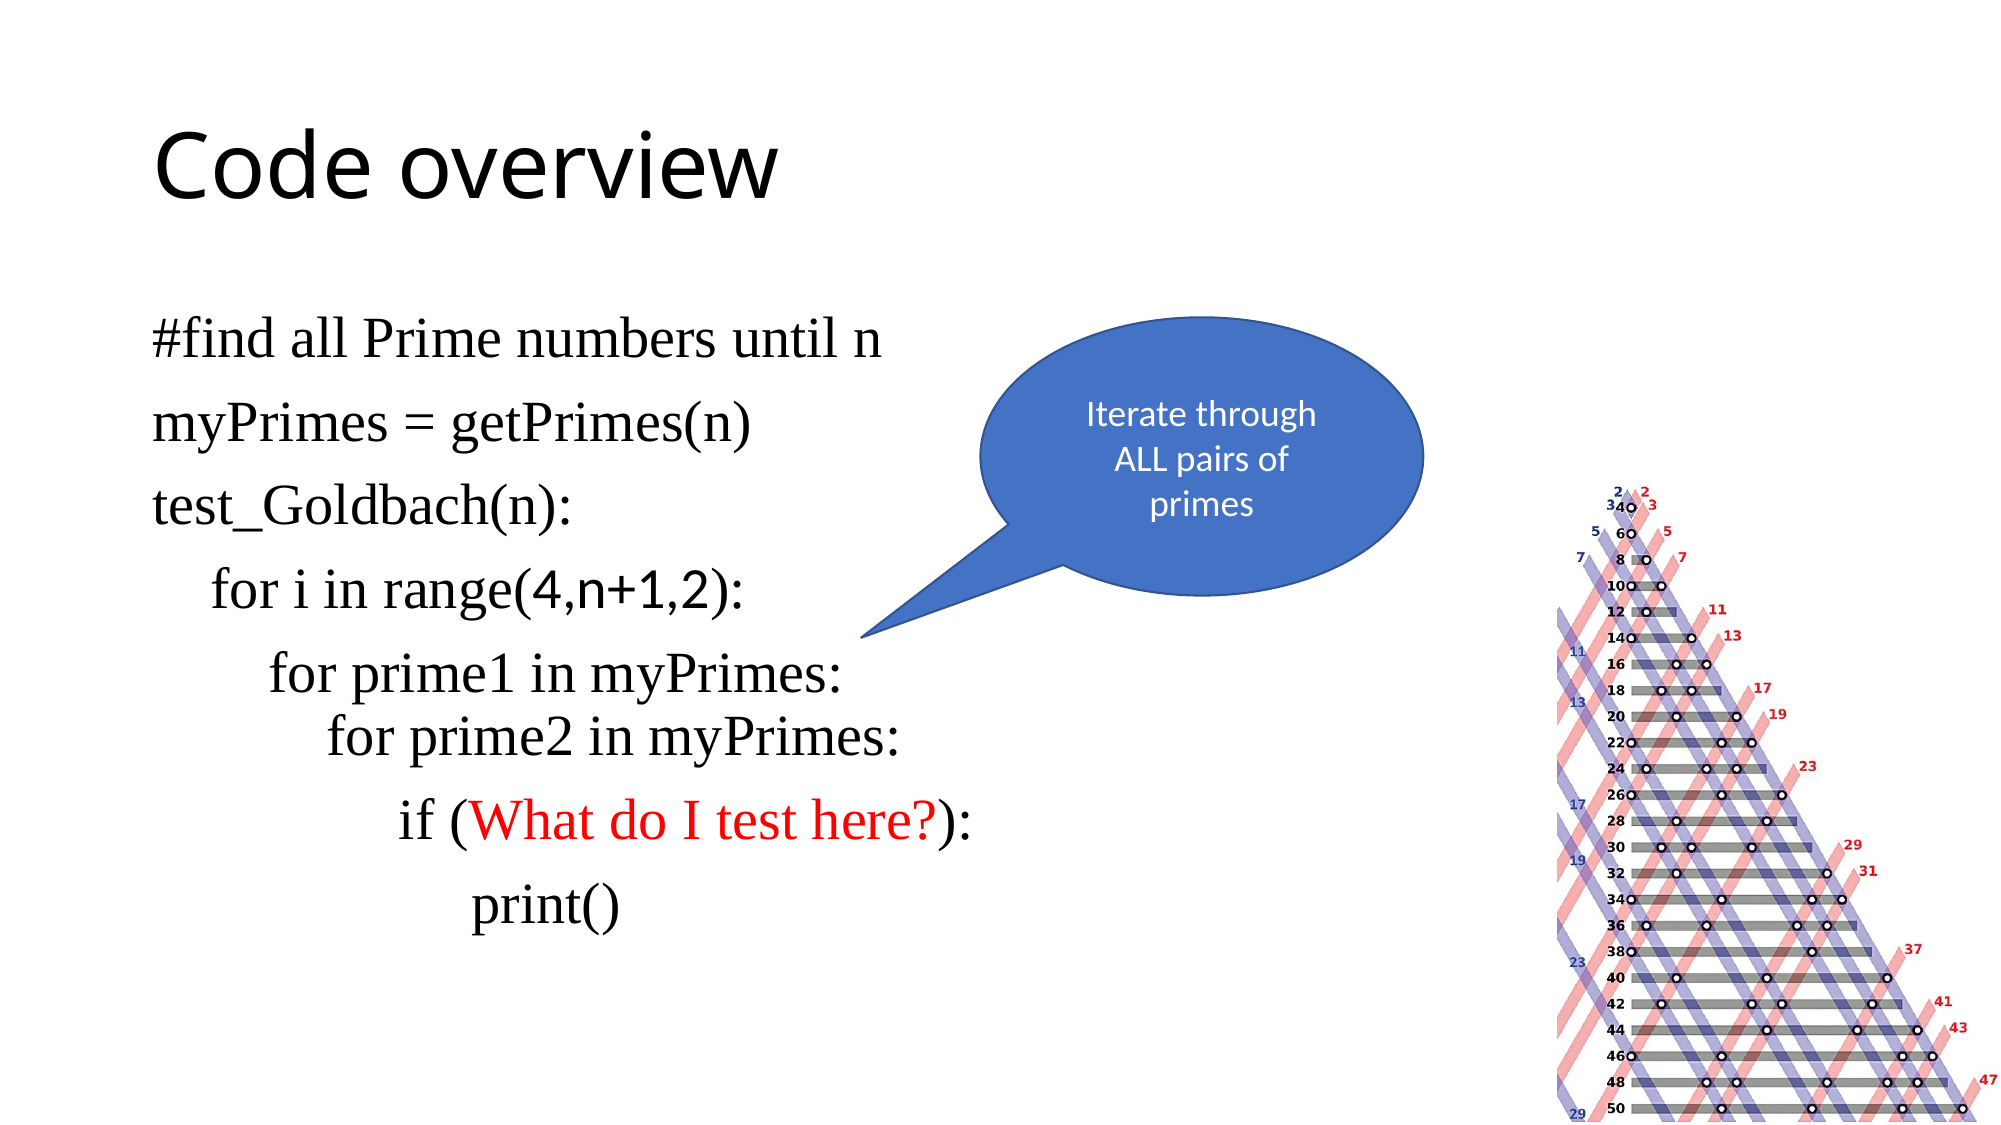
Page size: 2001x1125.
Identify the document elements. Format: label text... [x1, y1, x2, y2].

list #find all Prime numbers until n myPrimes = getPrimes(n) test_Goldbach(n): for i in range(4,n+1,2): for prime1 in myPrimes: for prime2 in myPrimes: if (What do I test here?): print() [137, 299, 1863, 1014]
title Code overview [137, 59, 1863, 278]
picture [1557, 481, 2000, 1125]
text_box Iterate through ALL pairs of primes [860, 316, 1425, 639]
